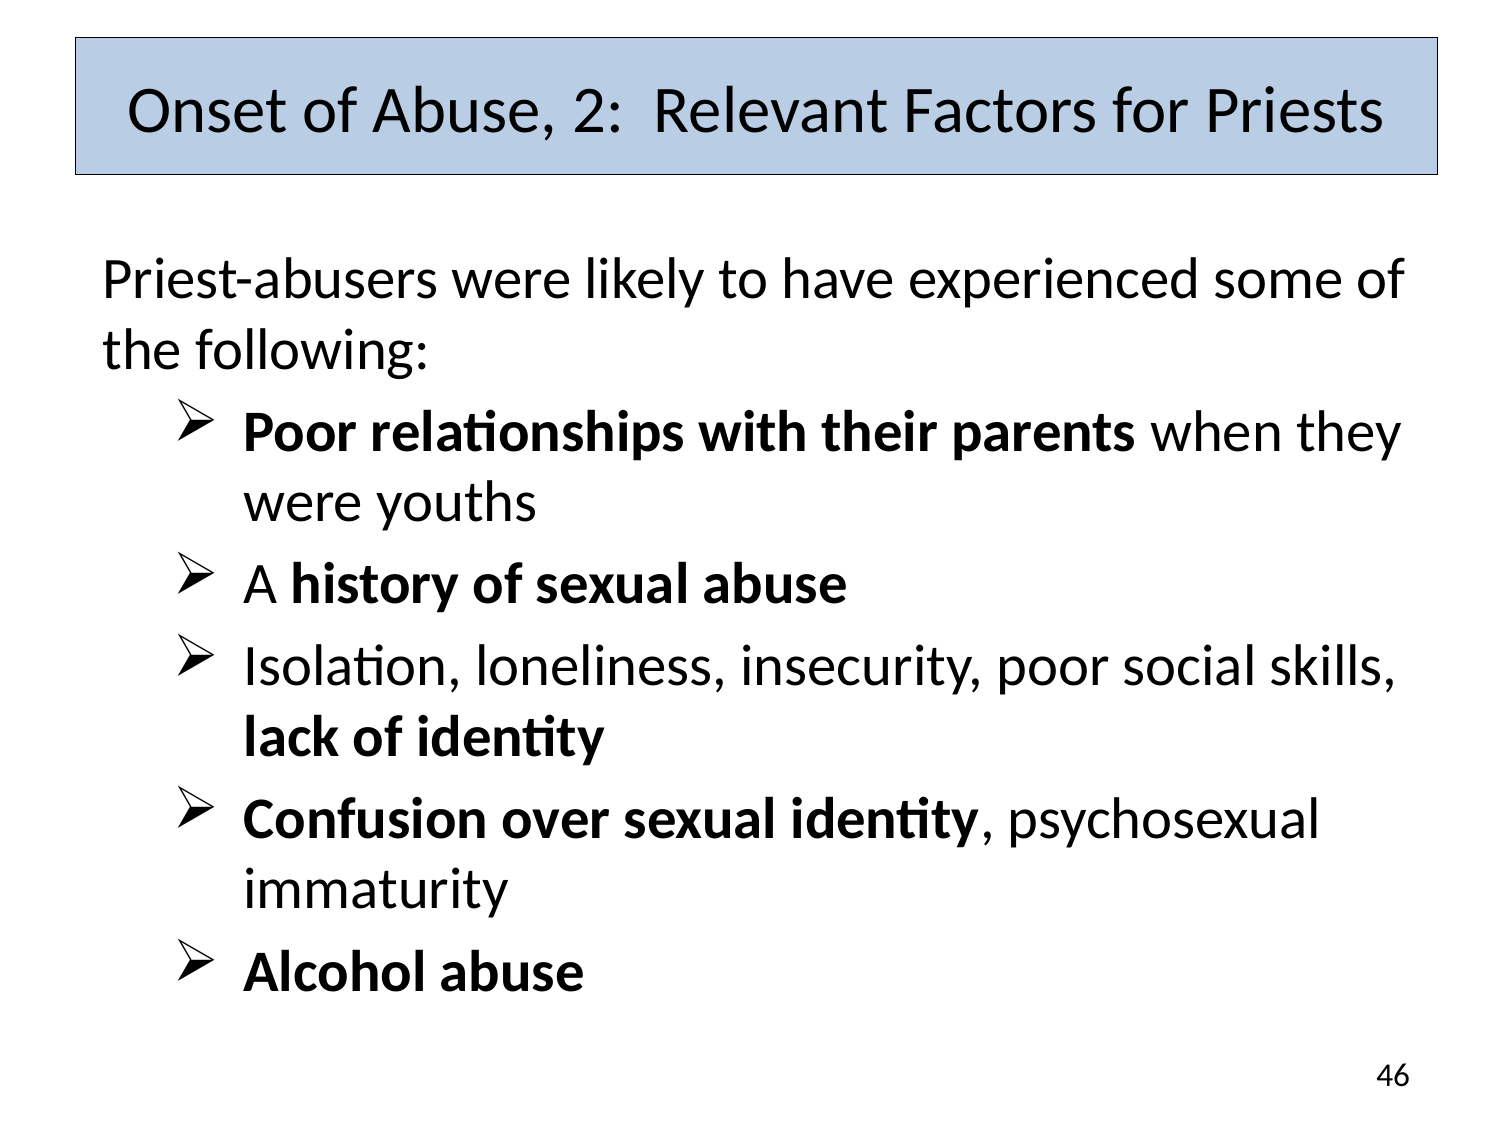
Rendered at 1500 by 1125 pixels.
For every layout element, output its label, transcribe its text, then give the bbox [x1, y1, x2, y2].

title Onset of Abuse, 2: Relevant Factors for Priests [75, 37, 1438, 175]
list Priest-abusers were likely to have experienced some of the following: Poor relationships with their parents when they were youths A history of sexual abuse Isolation, loneliness, insecurity, poor social skills, lack of identity Confusion over sexual identity, psychosexual immaturity Alcohol abuse [87, 232, 1438, 1019]
slide_number 46 [1074, 1042, 1425, 1103]
